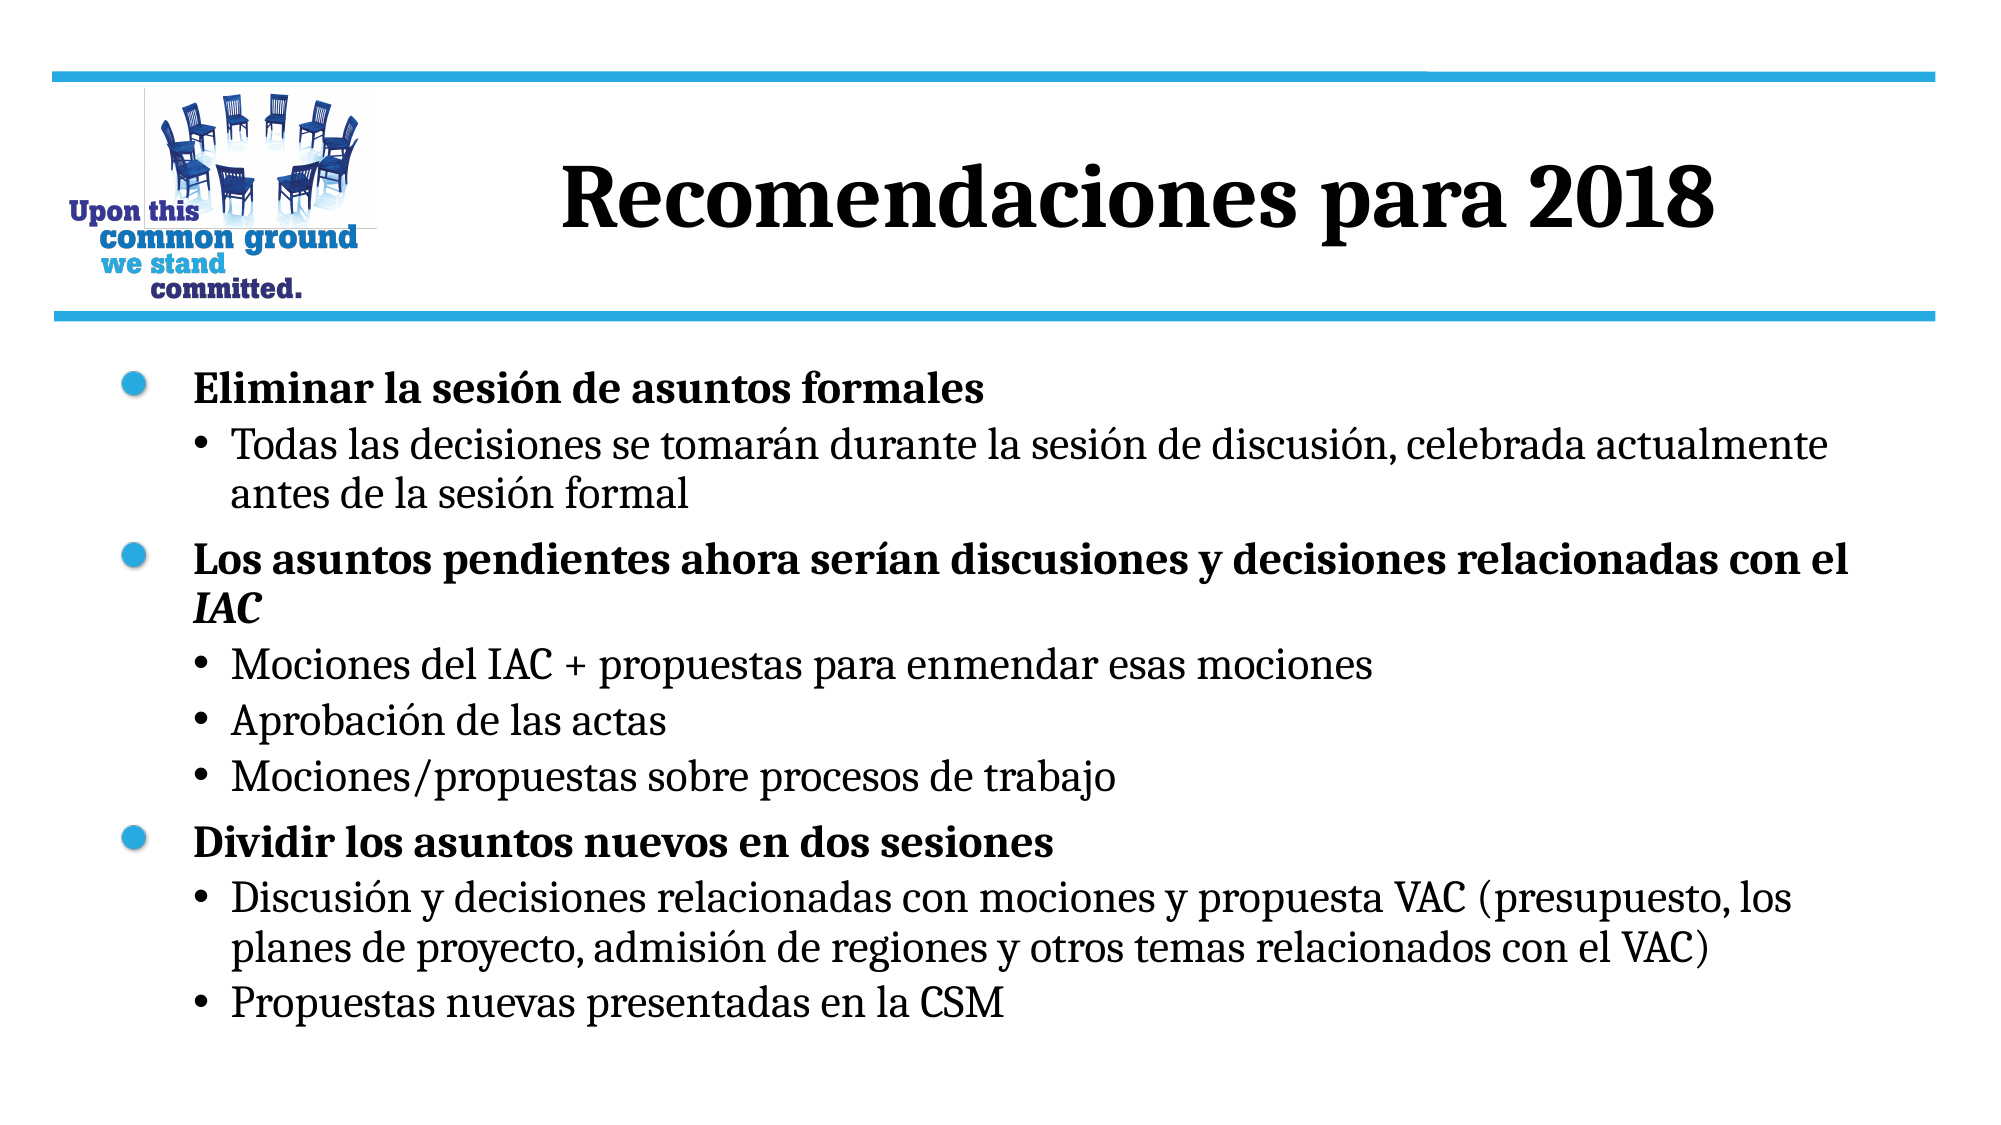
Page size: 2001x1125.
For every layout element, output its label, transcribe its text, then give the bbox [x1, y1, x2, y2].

picture [118, 540, 151, 574]
picture [118, 823, 151, 856]
picture [118, 369, 151, 402]
list Eliminar la sesión de asuntos formales Todas las decisiones se tomarán durante la sesión de discusión, celebrada actualmente antes de la sesión formal Los asuntos pendientes ahora serían discusiones y decisiones relacionadas con el IAC Mociones del IAC + propuestas para enmendar esas mociones Aprobación de las actas Mociones/propuestas sobre procesos de trabajo Dividir los asuntos nuevos en dos sesiones Discusión y decisiones relacionadas con mociones y propuesta VAC (presupuesto, los planes de proyecto, admisión de regiones y otros temas relacionados con el VAC) Propuestas nuevas presentadas en la CSM [103, 356, 1916, 1079]
title Recomendaciones para 2018 [363, 89, 1916, 308]
picture [69, 88, 377, 305]
